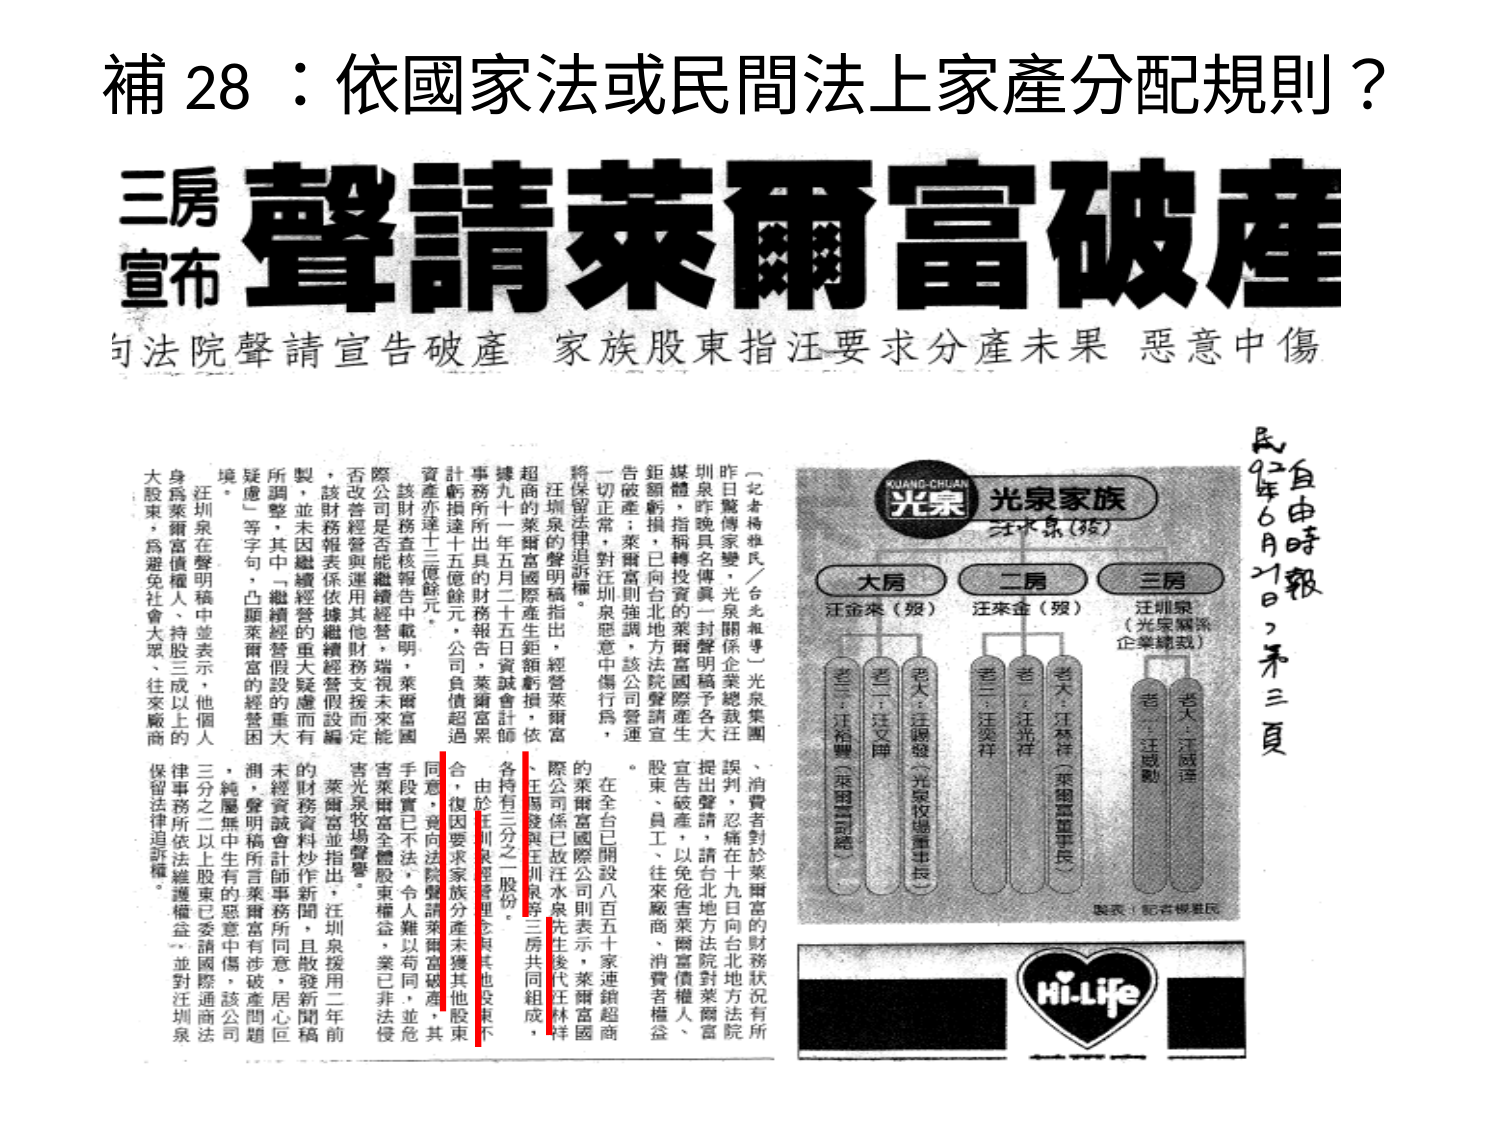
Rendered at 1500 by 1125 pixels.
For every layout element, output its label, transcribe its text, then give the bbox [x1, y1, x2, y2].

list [111, 148, 1341, 1071]
title 補28：依國家法或民間法上家產分配規則？ [76, 30, 1427, 135]
